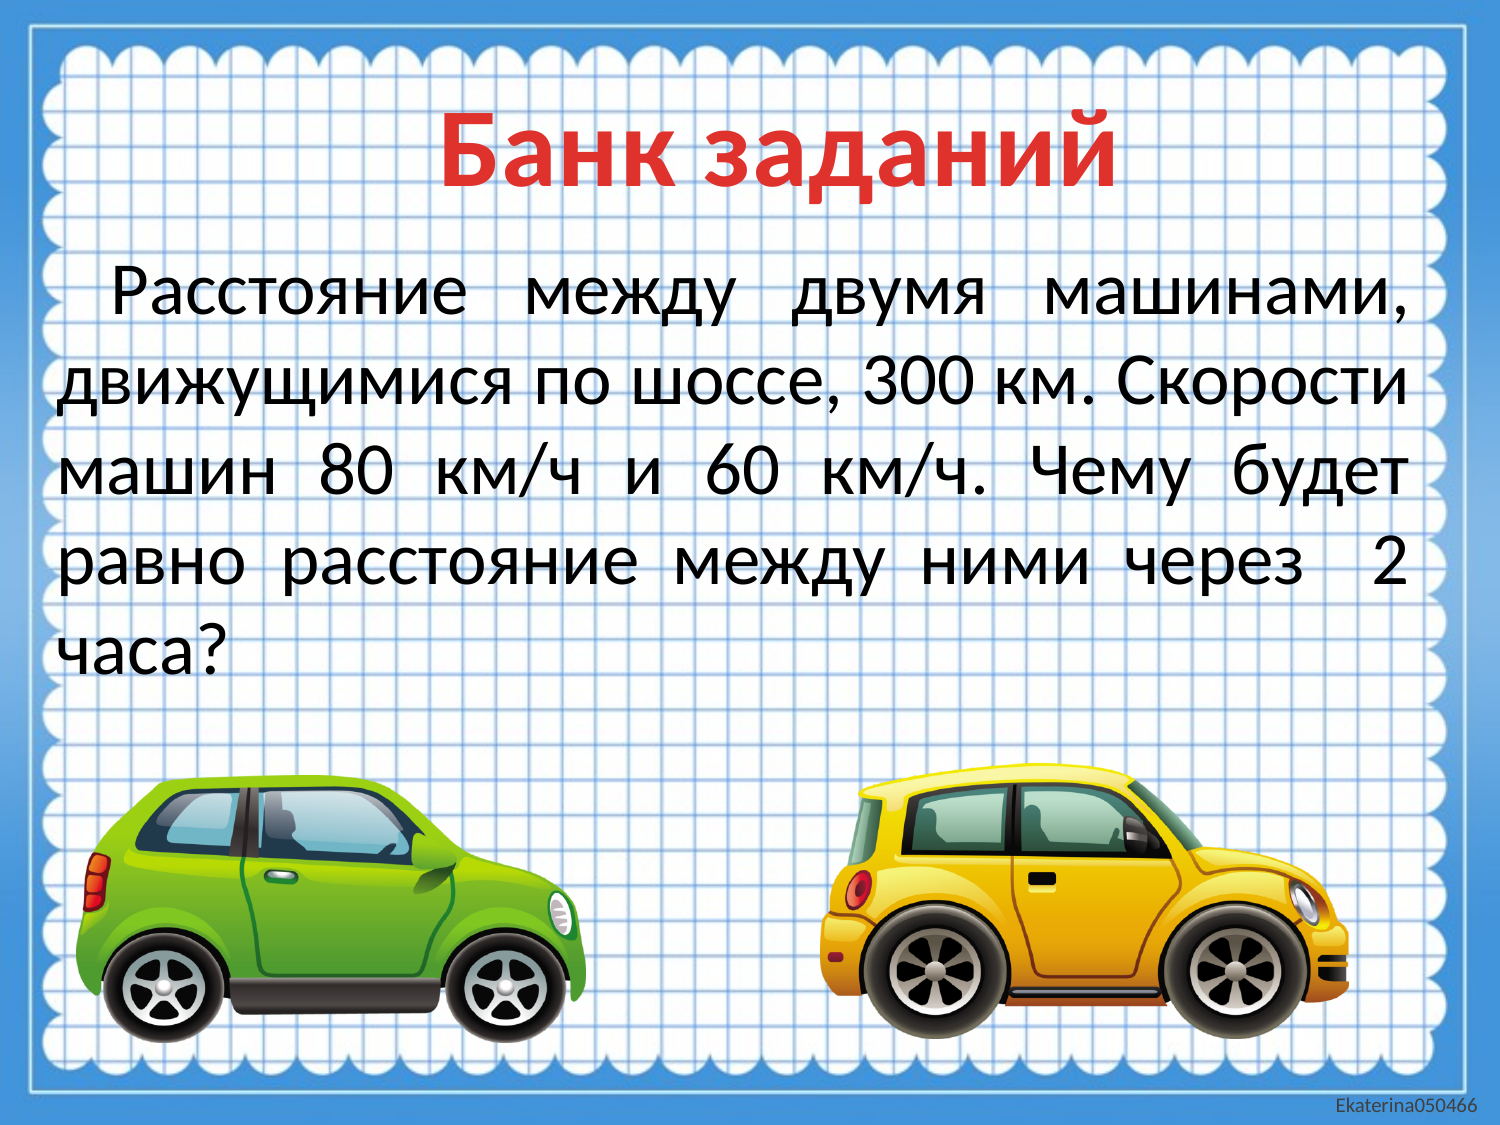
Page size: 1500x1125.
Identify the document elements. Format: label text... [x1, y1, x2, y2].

picture [0, 0, 1500, 1125]
text_box Банк заданий [423, 66, 1137, 217]
text_box Расстояние между двумя машинами, движущимися по шоссе, 300 км. Скорости машин 80 км/ч и 60 км/ч. Чему будет равно расстояние между ними через 2 часа? [41, 231, 1427, 877]
